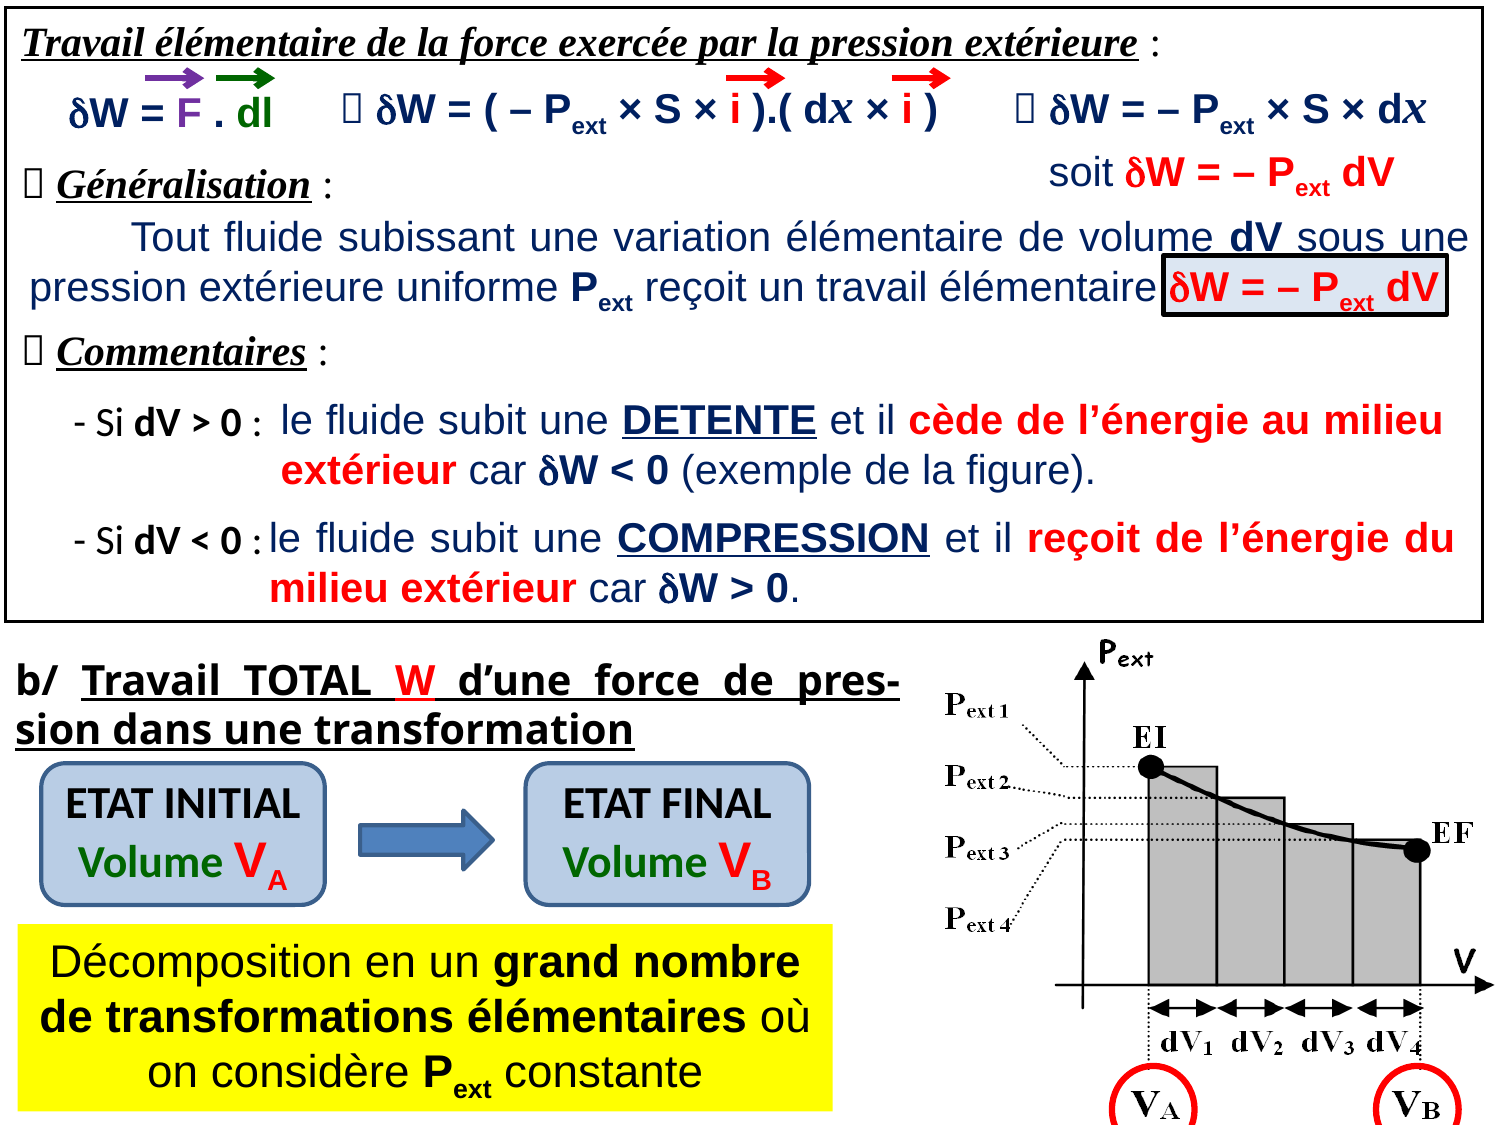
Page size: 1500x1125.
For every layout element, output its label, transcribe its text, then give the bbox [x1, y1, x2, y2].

text_box le fluide subit une DETENTE et il cède de l’énergie au milieu extérieur car dW < 0 (exemple de la figure). [265, 385, 1459, 492]
text_box  dW = ( – Pext × S × i ).( dx × i ) [324, 66, 998, 147]
text_box Tout fluide subissant une variation élémentaire de volume dV sous une pression extérieure uniforme Pext reçoit un travail élémentaire dW = – Pext dV [14, 202, 1485, 326]
text_box  dW = – Pext × S × dx [998, 66, 1500, 147]
text_box Décomposition en un grand nombre de transformations élémentaires où on considère Pext constante [17, 924, 833, 1112]
text_box soit dW = – Pext dV [1033, 147, 1424, 202]
text_box Travail élémentaire de la force exercée par la pression extérieure :  Généralisation :  Commentaires : - Si dV > 0 : - Si dV < 0 : [5, 7, 1483, 622]
text_box dW = F . dl [53, 78, 300, 143]
text_box le fluide subit une COMPRESSION et il reçoit de l’énergie du milieu extérieur car dW > 0. [253, 503, 1471, 622]
text_box ETAT FINAL Volume VB [523, 761, 812, 908]
text_box [358, 808, 495, 872]
text_box b/ Travail TOTAL W d’une force de pres-sion dans une transformation [0, 645, 916, 761]
picture [938, 633, 1500, 1125]
text_box ETAT INITIAL Volume VA [39, 761, 327, 908]
